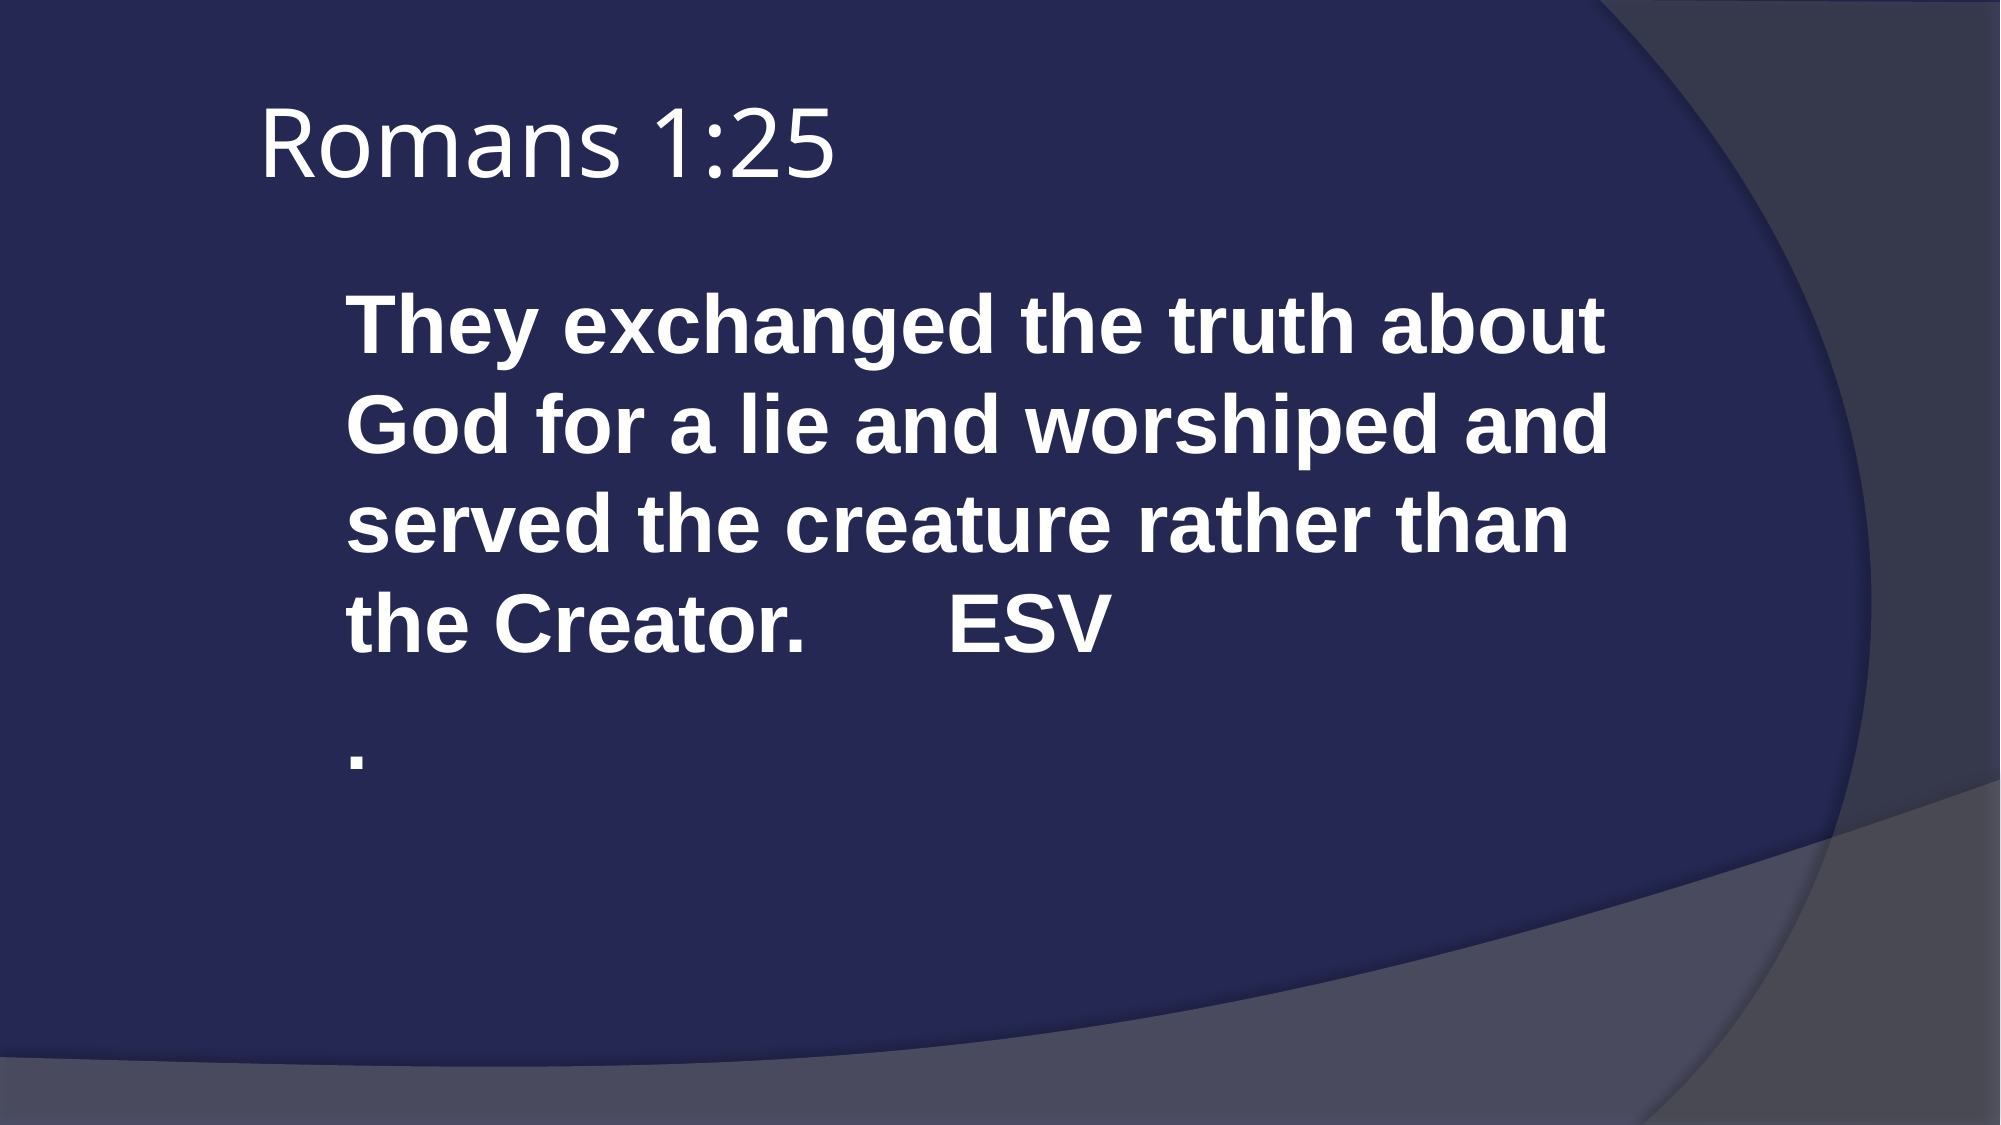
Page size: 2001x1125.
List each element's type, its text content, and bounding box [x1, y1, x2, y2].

title Romans 1:25 [99, 45, 1734, 233]
list They exchanged the truth about God for a lie and worshiped and served the creature rather than the Creator. ESV . [324, 262, 1713, 1005]
